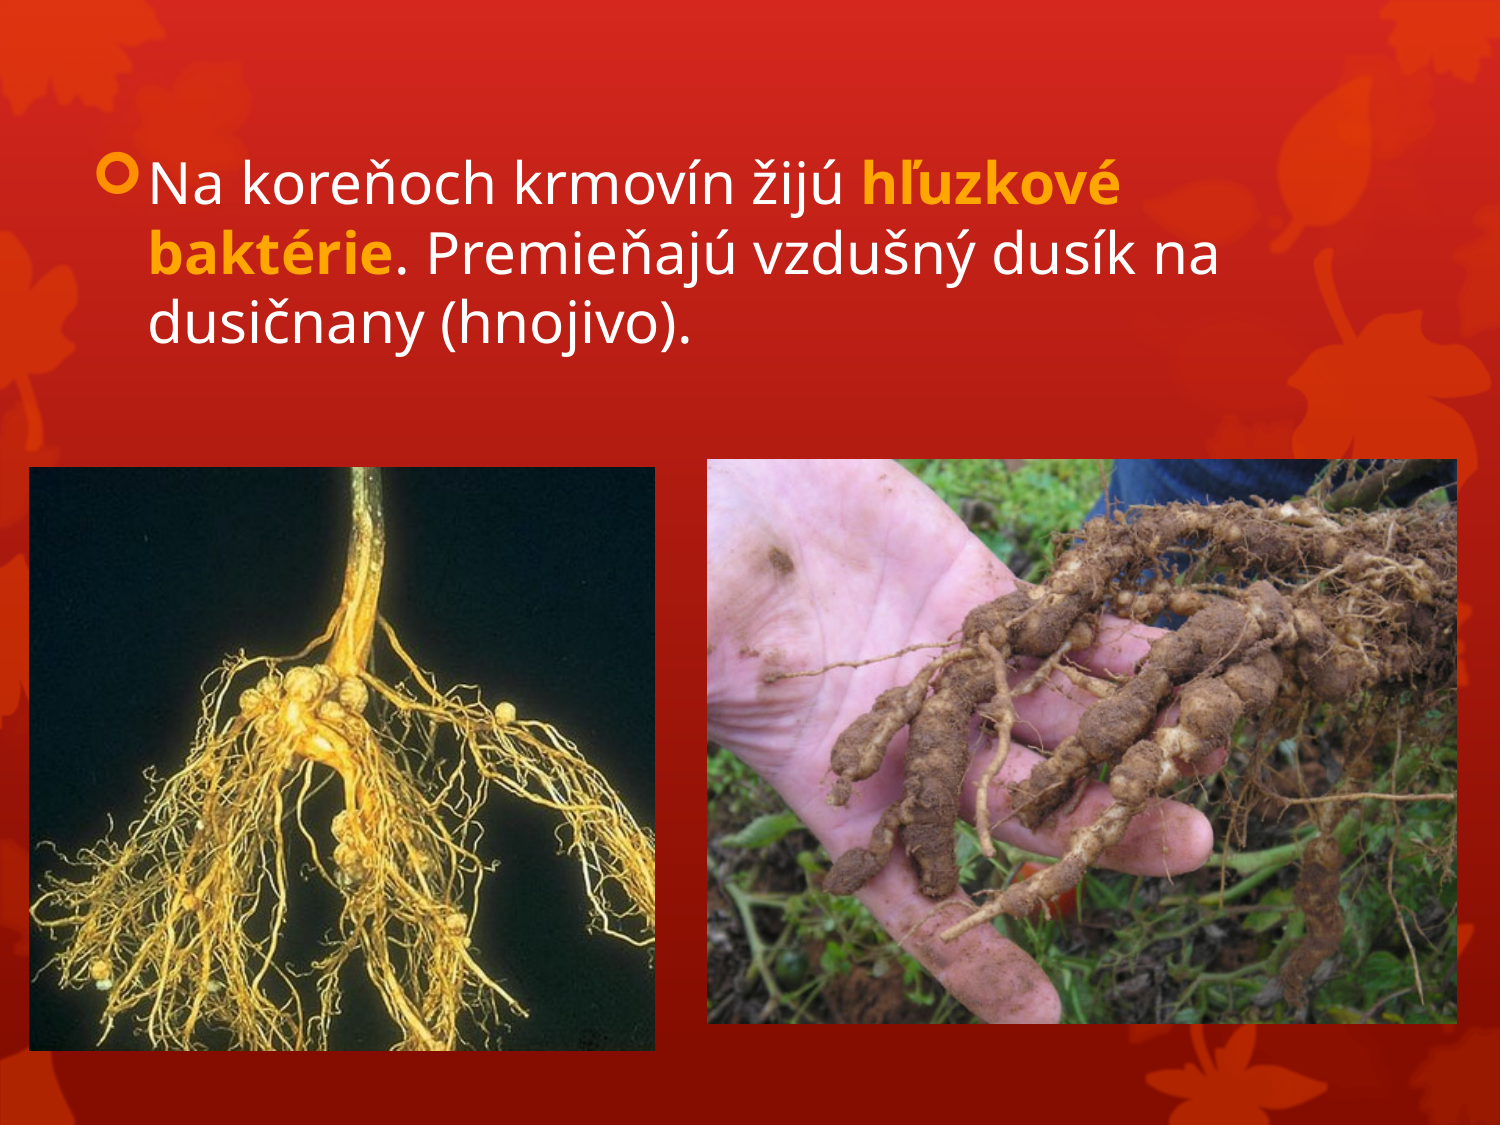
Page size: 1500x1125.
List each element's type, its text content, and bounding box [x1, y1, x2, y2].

list Na koreňoch krmovín žijú hľuzkové baktérie. Premieňajú vzdušný dusík na dusičnany (hnojivo). [76, 1, 1412, 565]
picture [706, 459, 1458, 1024]
picture [28, 467, 655, 1052]
